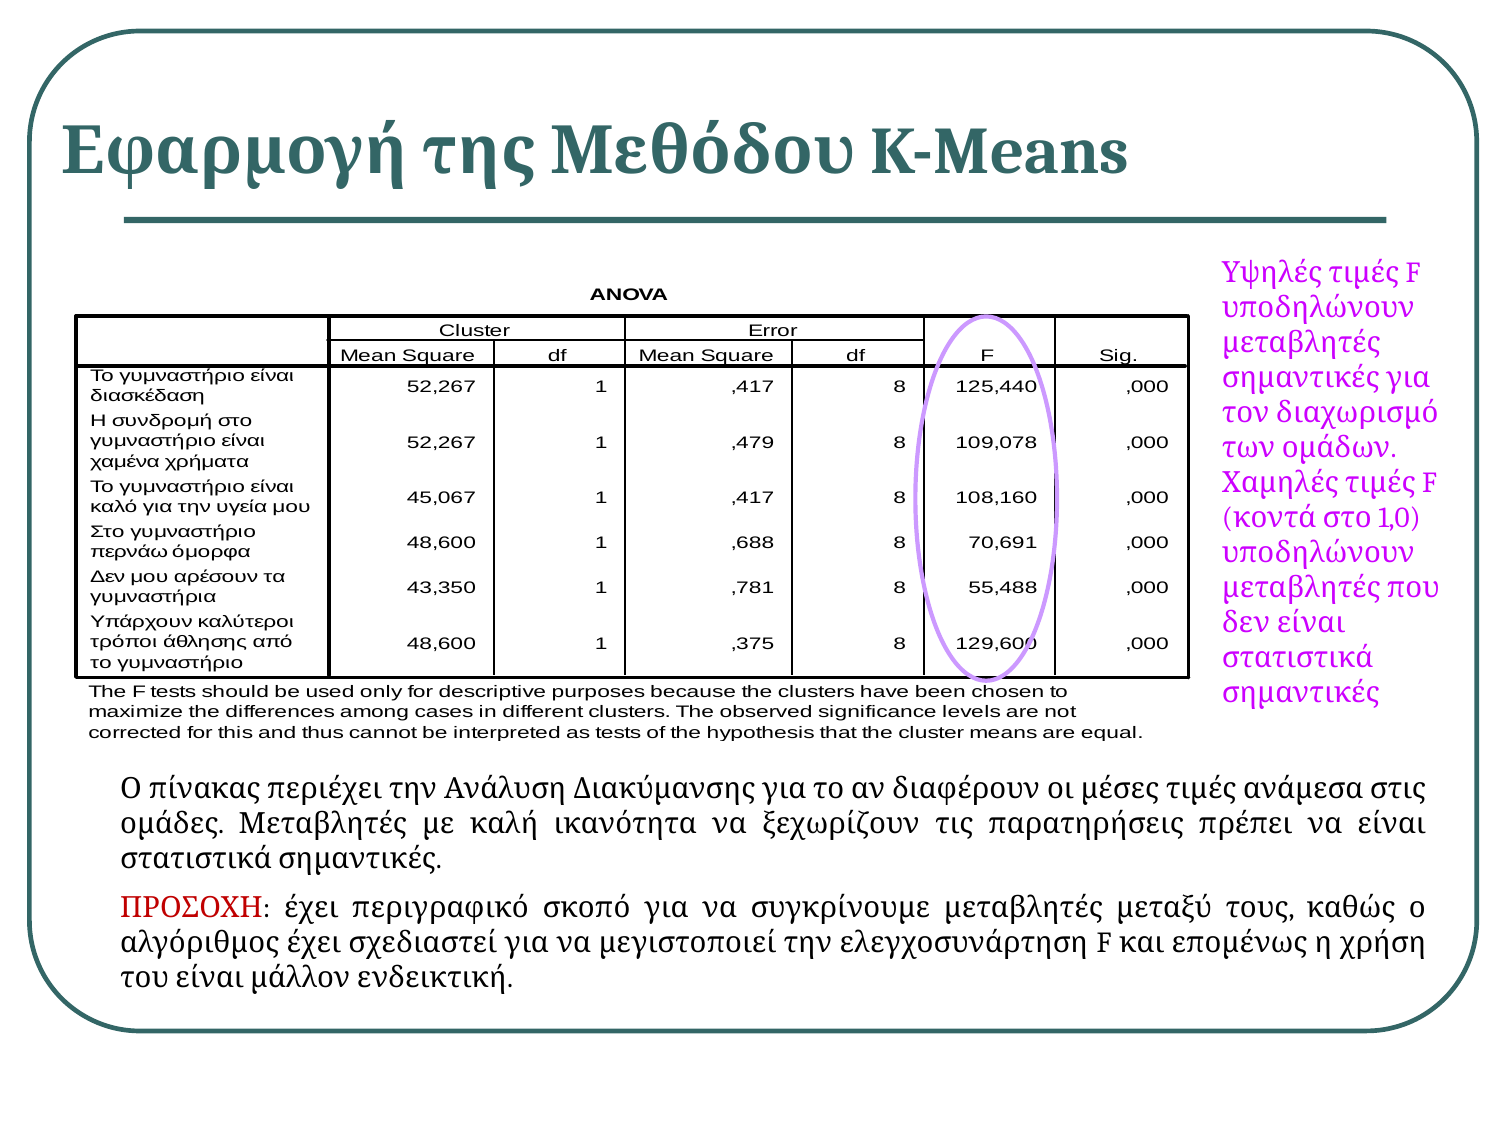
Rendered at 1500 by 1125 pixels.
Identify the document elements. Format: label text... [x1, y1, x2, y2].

text_box Υψηλές τιμές F υποδηλώνουν μεταβλητές σημαντικές για τον διαχωρισμό των ομάδων. Χαμηλές τιμές F (κοντά στο 1,0) υποδηλώνουν μεταβλητές που δεν είναι στατιστικά σημαντικές [1207, 246, 1467, 716]
picture [58, 269, 1205, 756]
text_box Ο πίνακας περιέχει την Ανάλυση Διακύμανσης για το αν διαφέρουν οι μέσες τιμές ανάμεσα στις ομάδες. Μεταβλητές με καλή ικανότητα να ξεχωρίζουν τις παρατηρήσεις πρέπει να είναι στατιστικά σημαντικές. ΠΡΟΣΟΧΗ: έχει περιγραφικό σκοπό για να συγκρίνουμε μεταβλητές μεταξύ τους, καθώς ο αλγόριθμος έχει σχεδιαστεί για να μεγιστοποιεί την ελεγχοσυνάρτηση F και επομένως η χρήση του είναι μάλλον ενδεικτική. [105, 761, 1442, 1001]
title Εφαρμογή της Μεθόδου K-Means [46, 70, 1412, 195]
